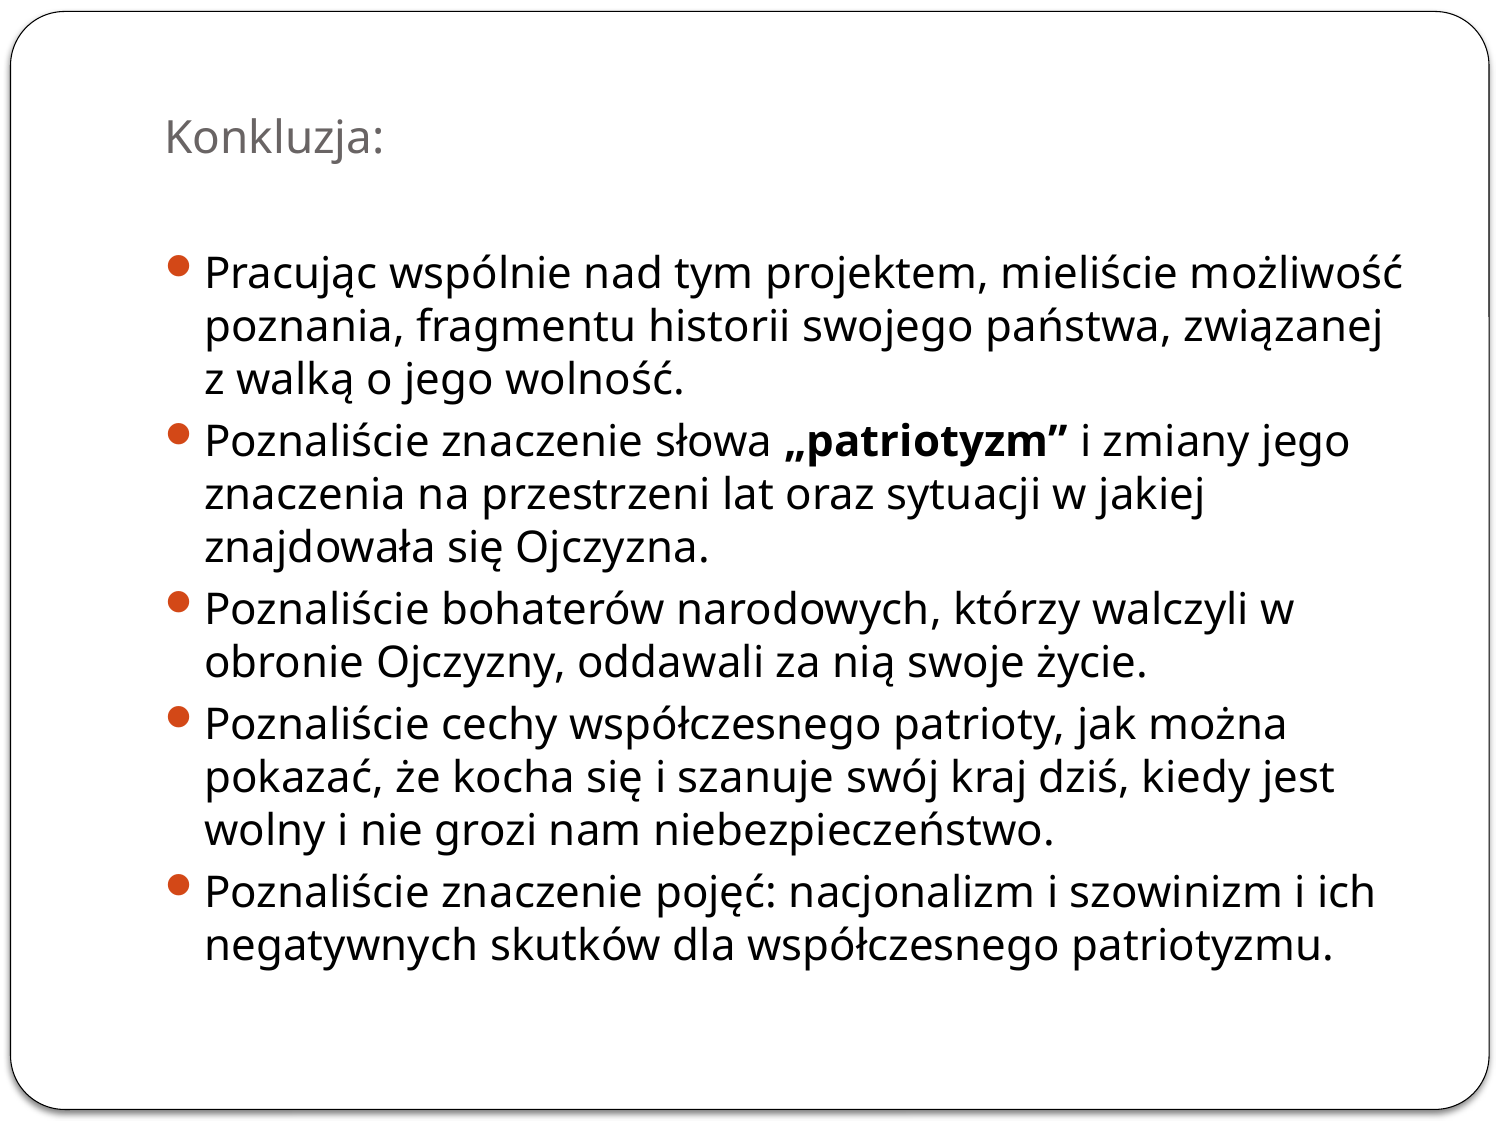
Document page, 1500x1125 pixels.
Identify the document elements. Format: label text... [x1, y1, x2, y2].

title Konkluzja: [150, 45, 1425, 233]
list Pracując wspólnie nad tym projektem, mieliście możliwość poznania, fragmentu historii swojego państwa, związanej z walką o jego wolność. Poznaliście znaczenie słowa „patriotyzm” i zmiany jego znaczenia na przestrzeni lat oraz sytuacji w jakiej znajdowała się Ojczyzna. Poznaliście bohaterów narodowych, którzy walczyli w obronie Ojczyzny, oddawali za nią swoje życie. Poznaliście cechy współczesnego patrioty, jak można pokazać, że kocha się i szanuje swój kraj dziś, kiedy jest wolny i nie grozi nam niebezpieczeństwo. Poznaliście znaczenie pojęć: nacjonalizm i szowinizm i ich negatywnych skutków dla współczesnego patriotyzmu. [150, 237, 1425, 988]
